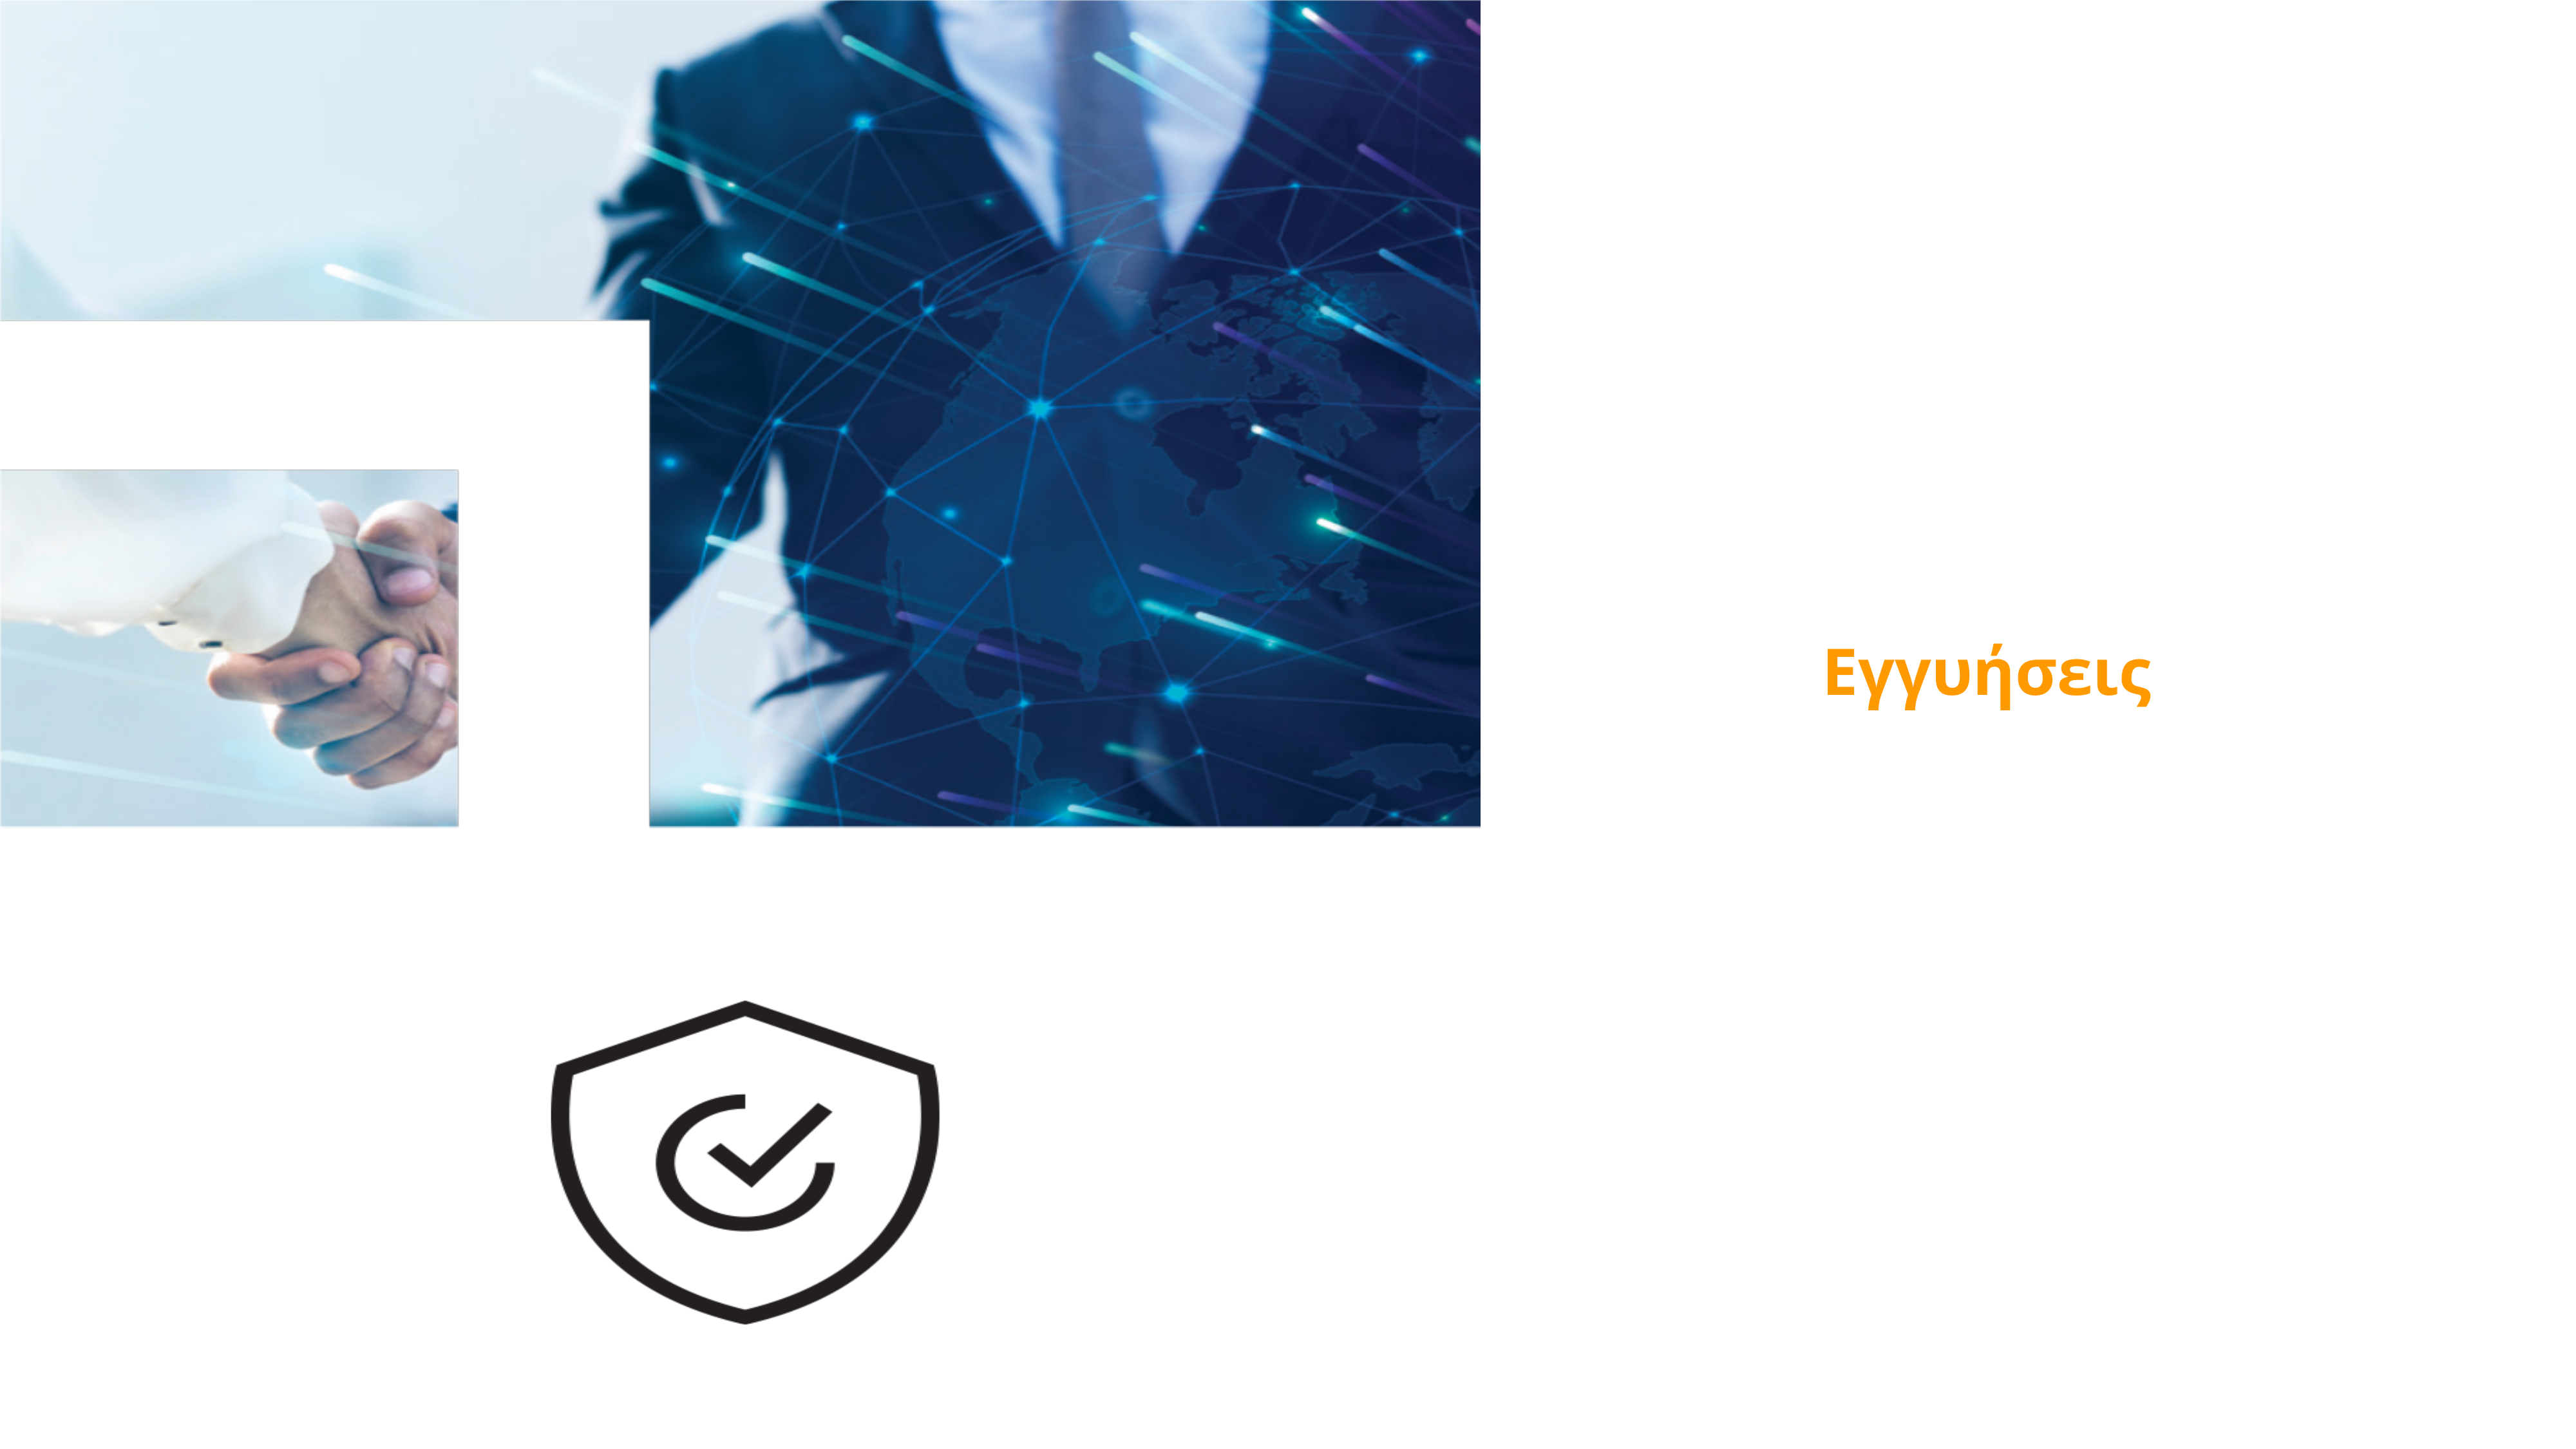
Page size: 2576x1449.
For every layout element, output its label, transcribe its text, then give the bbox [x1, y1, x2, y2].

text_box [0, 0, 1481, 1440]
text_box Εγγυήσεις [1560, 625, 2414, 714]
